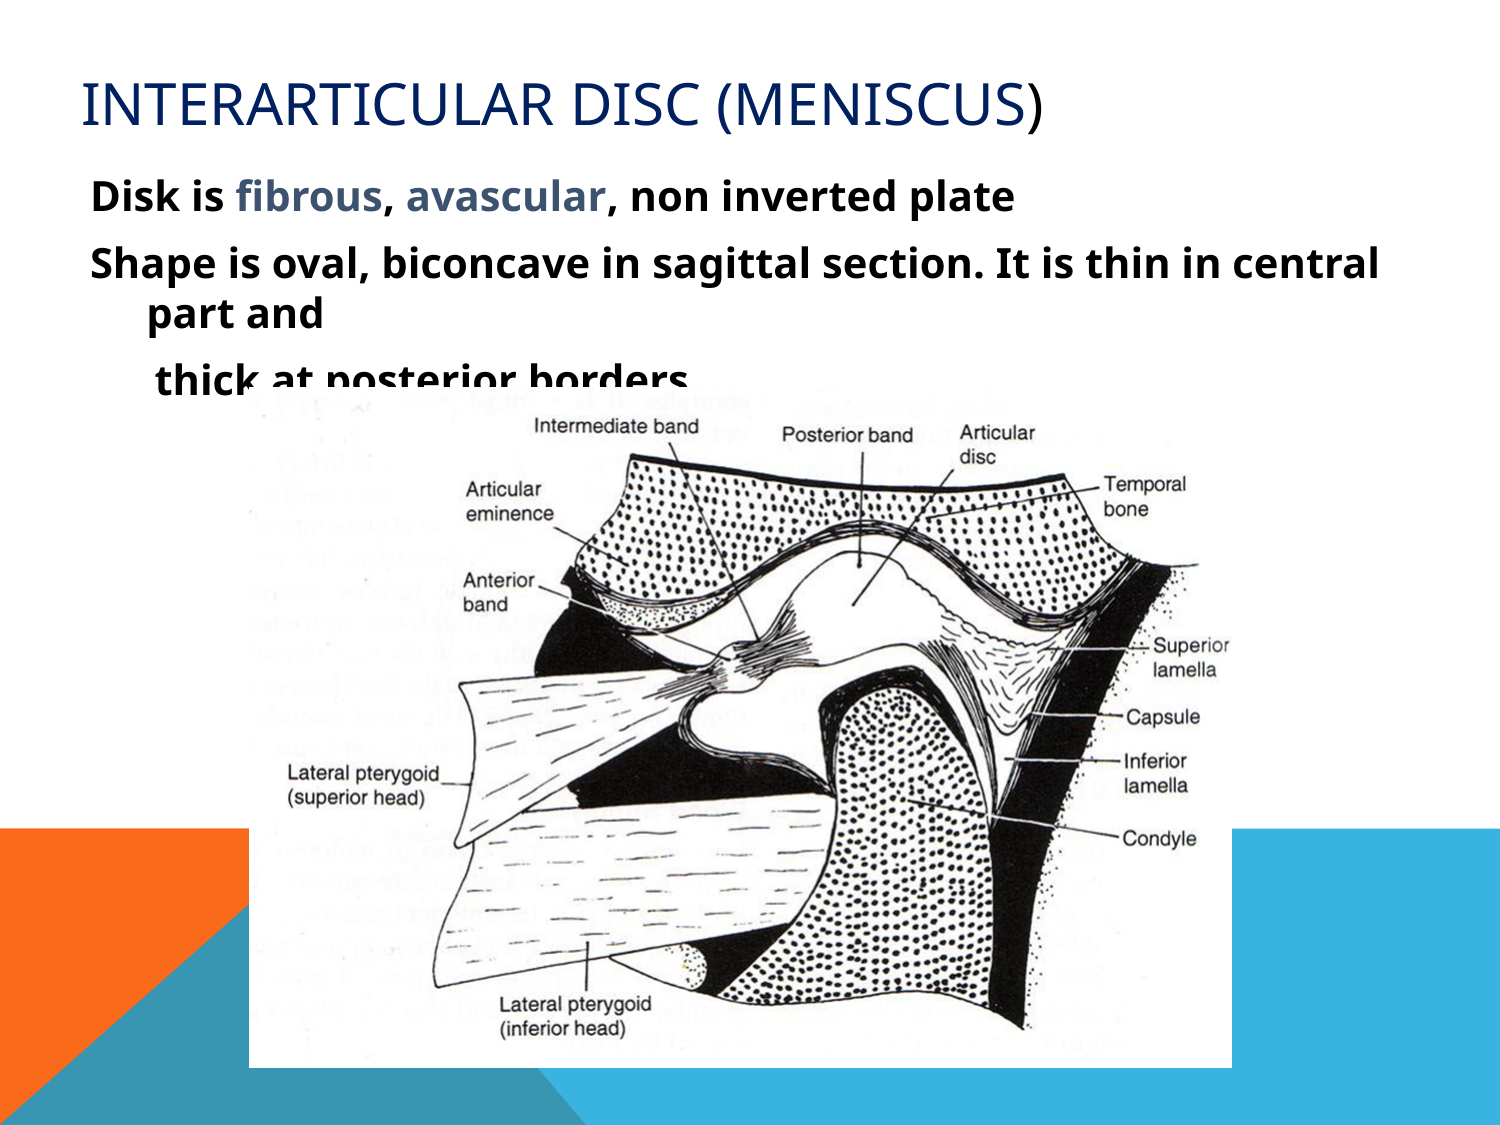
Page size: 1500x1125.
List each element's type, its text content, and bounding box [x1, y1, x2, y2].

title Interarticular disc (Meniscus) [66, 50, 1416, 155]
picture [249, 387, 1233, 1068]
list Disk is fibrous, avascular, non inverted plate Shape is oval, biconcave in sagittal section. It is thin in central part and thick at posterior borders. [75, 162, 1425, 843]
